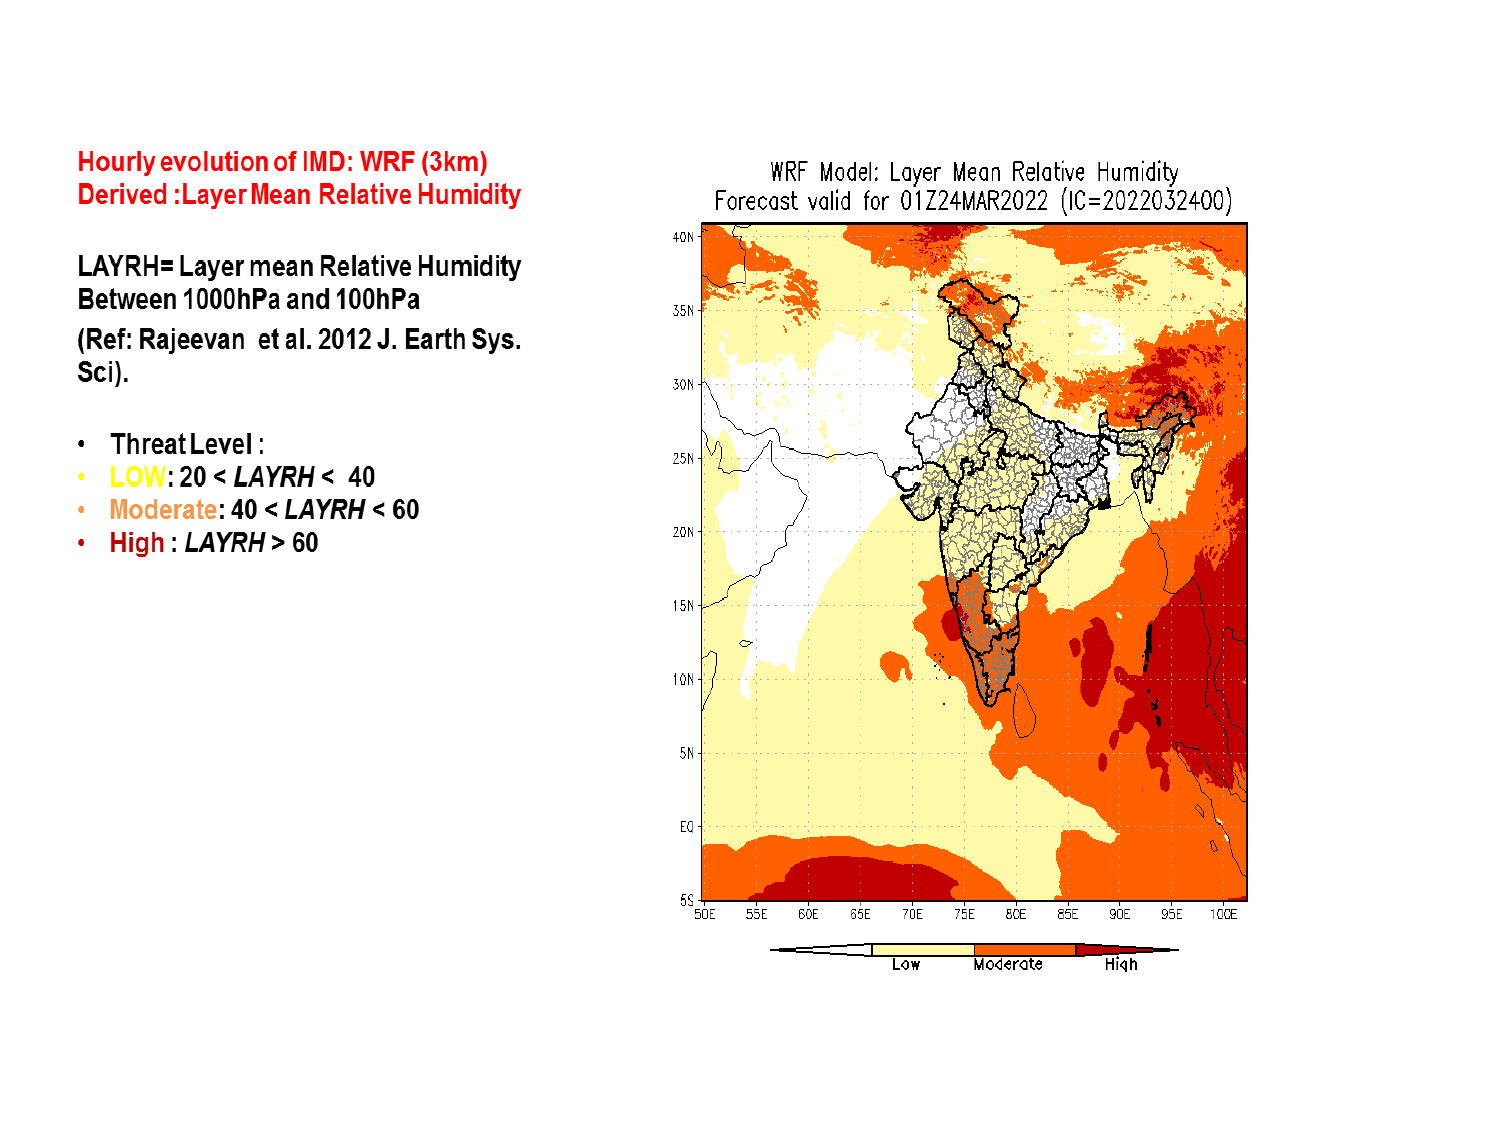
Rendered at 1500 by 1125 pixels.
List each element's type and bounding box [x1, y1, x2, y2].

picture [74, 149, 1426, 976]
